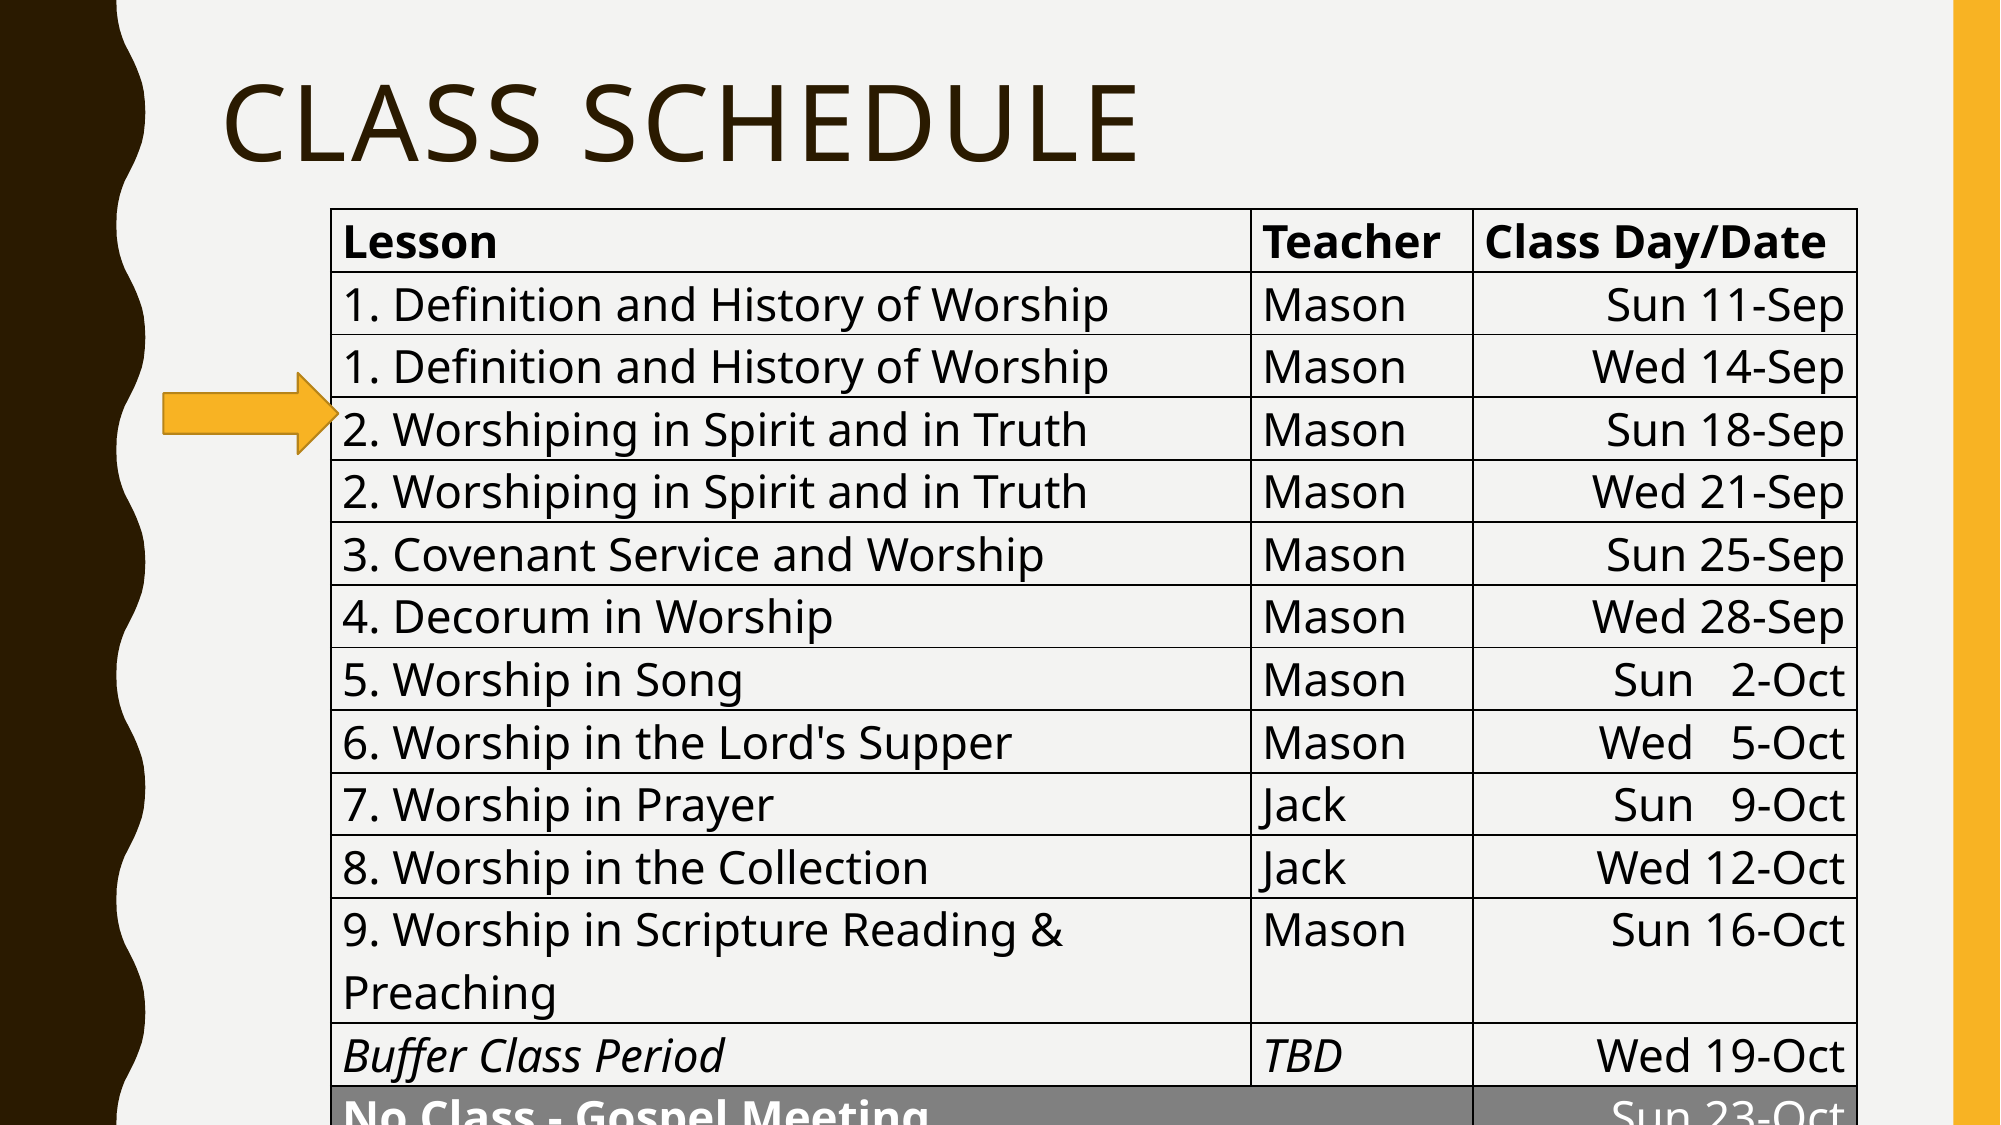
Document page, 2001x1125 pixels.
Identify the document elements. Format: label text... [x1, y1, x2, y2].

table_cell Wed 5-Oct [1474, 711, 1856, 772]
table_cell Buffer Class Period [332, 1024, 1250, 1085]
table_cell Jack [1252, 774, 1472, 834]
table_cell Wed 28-Sep [1474, 586, 1856, 647]
table_cell 5. Worship in Song [332, 648, 1250, 709]
table_cell Mason [1252, 711, 1472, 772]
table_cell 6. Worship in the Lord's Supper [332, 711, 1250, 772]
table_cell Wed 12-Oct [1474, 836, 1856, 897]
table_cell 7. Worship in Prayer [332, 774, 1250, 834]
table_header Lesson [332, 210, 1250, 271]
table_cell Wed 14-Sep [1474, 335, 1856, 396]
table_cell Mason [1252, 461, 1472, 521]
table_cell Mason [1252, 273, 1472, 334]
table_header Teacher [1252, 210, 1472, 271]
table_cell 2. Worshiping in Spirit and in Truth [332, 398, 1250, 459]
table_cell Mason [1252, 523, 1472, 584]
table_cell 8. Worship in the Collection [332, 836, 1250, 897]
table_cell Wed 21-Sep [1474, 461, 1856, 521]
table_cell No Class - Gospel Meeting [332, 1087, 1472, 1125]
table_cell Sun 2-Oct [1474, 648, 1856, 709]
table_cell Mason [1252, 899, 1472, 1022]
table_cell Mason [1252, 648, 1472, 709]
table_cell 4. Decorum in Worship [332, 586, 1250, 647]
table_cell Jack [1252, 836, 1472, 897]
table_cell Sun 23-Oct [1474, 1087, 1856, 1125]
table_cell Mason [1252, 398, 1472, 459]
title Class schedule [205, 62, 1875, 308]
table_cell Sun 16-Oct [1474, 899, 1856, 1022]
table_cell Sun 11-Sep [1474, 273, 1856, 334]
table_cell 1. Definition and History of Worship [332, 273, 1250, 334]
table_cell 3. Covenant Service and Worship [332, 523, 1250, 584]
table_cell 1. Definition and History of Worship [332, 335, 1250, 396]
table_cell TBD [1252, 1024, 1472, 1085]
table_cell Sun 25-Sep [1474, 523, 1856, 584]
table_cell Sun 9-Oct [1474, 774, 1856, 834]
table_cell Mason [1252, 586, 1472, 647]
text_box [162, 371, 340, 456]
table_cell Mason [1252, 335, 1472, 396]
table_header Class Day/Date [1474, 210, 1856, 271]
table_cell 9. Worship in Scripture Reading & Preaching [332, 899, 1250, 1022]
table_cell 2. Worshiping in Spirit and in Truth [332, 461, 1250, 521]
table_cell Wed 19-Oct [1474, 1024, 1856, 1085]
table_cell Sun 18-Sep [1474, 398, 1856, 459]
